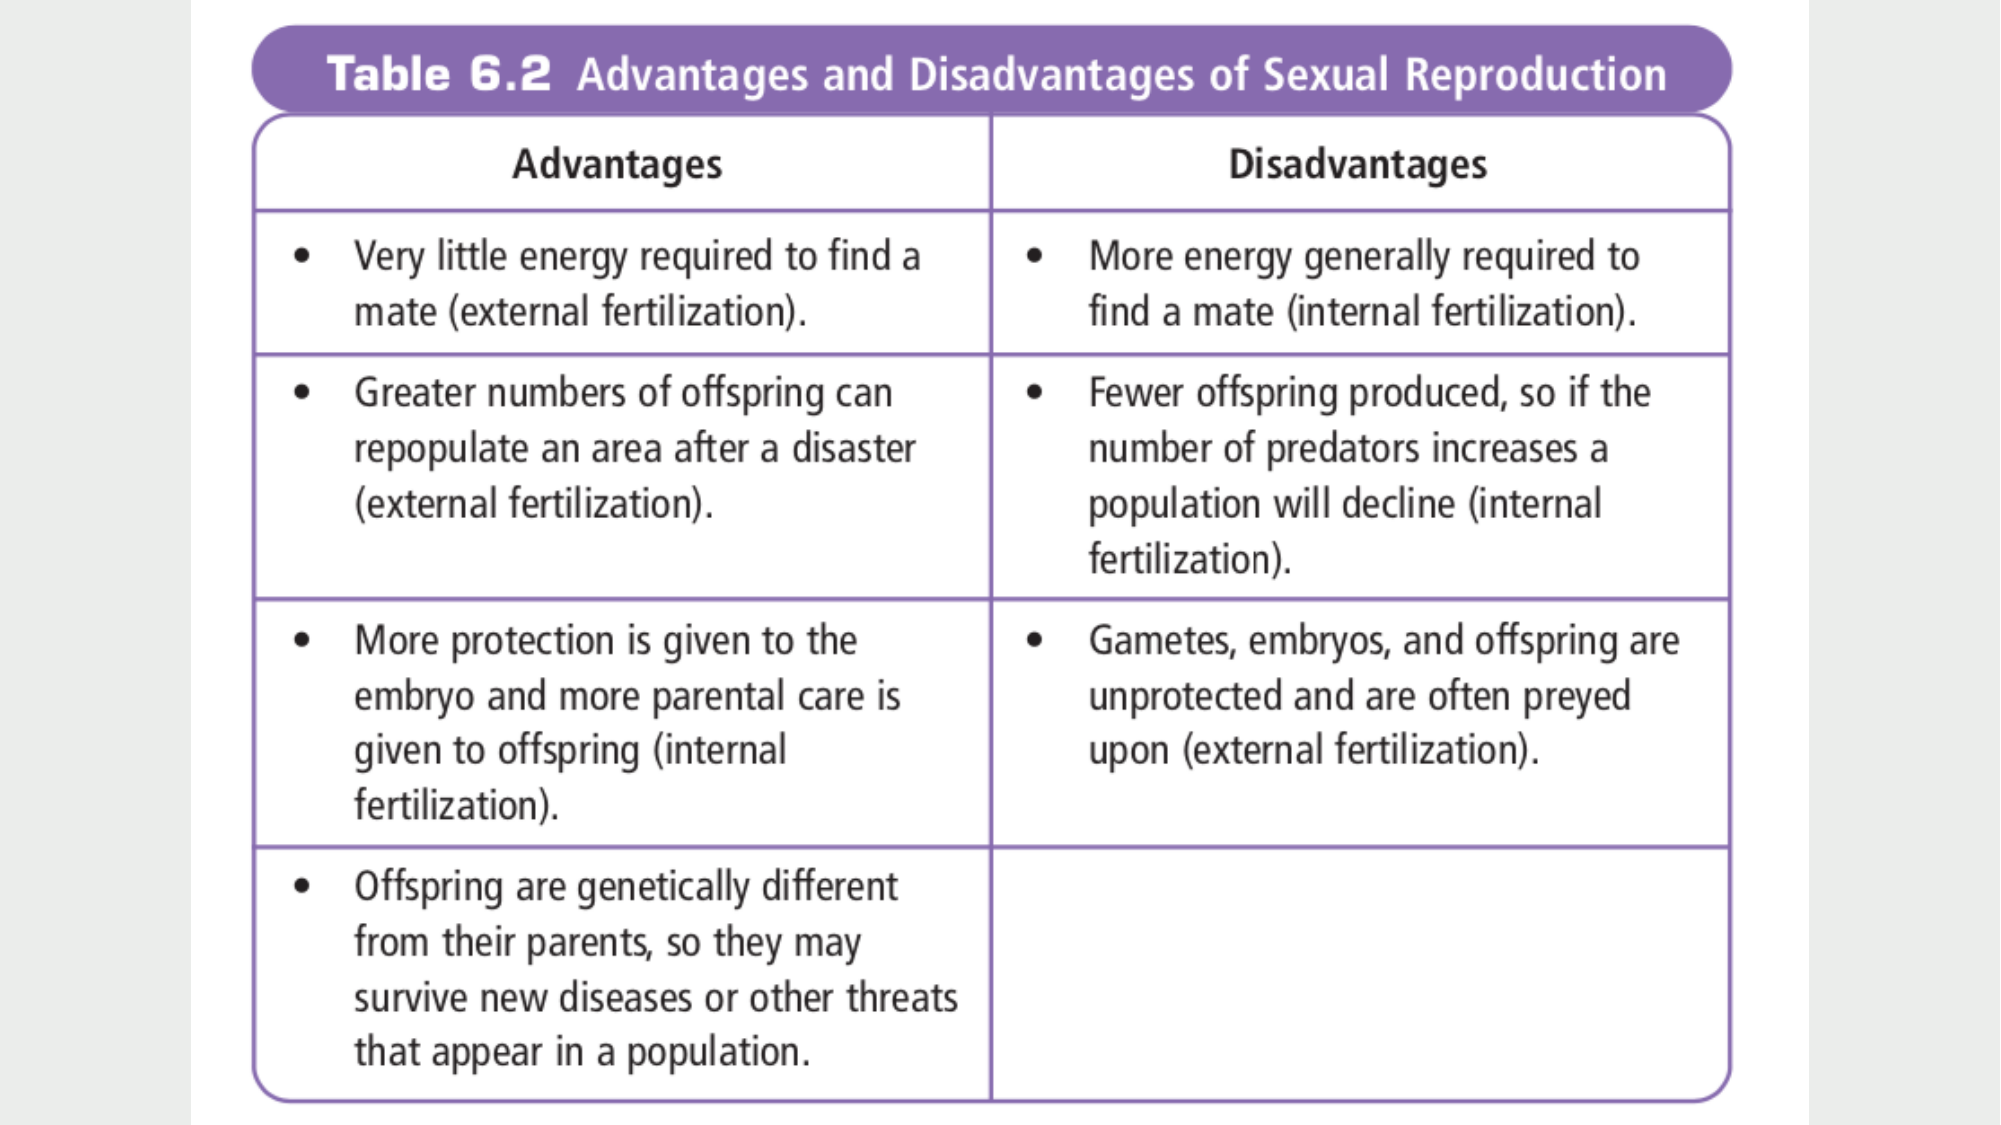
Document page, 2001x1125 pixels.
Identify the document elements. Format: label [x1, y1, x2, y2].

picture [191, 0, 1809, 1125]
